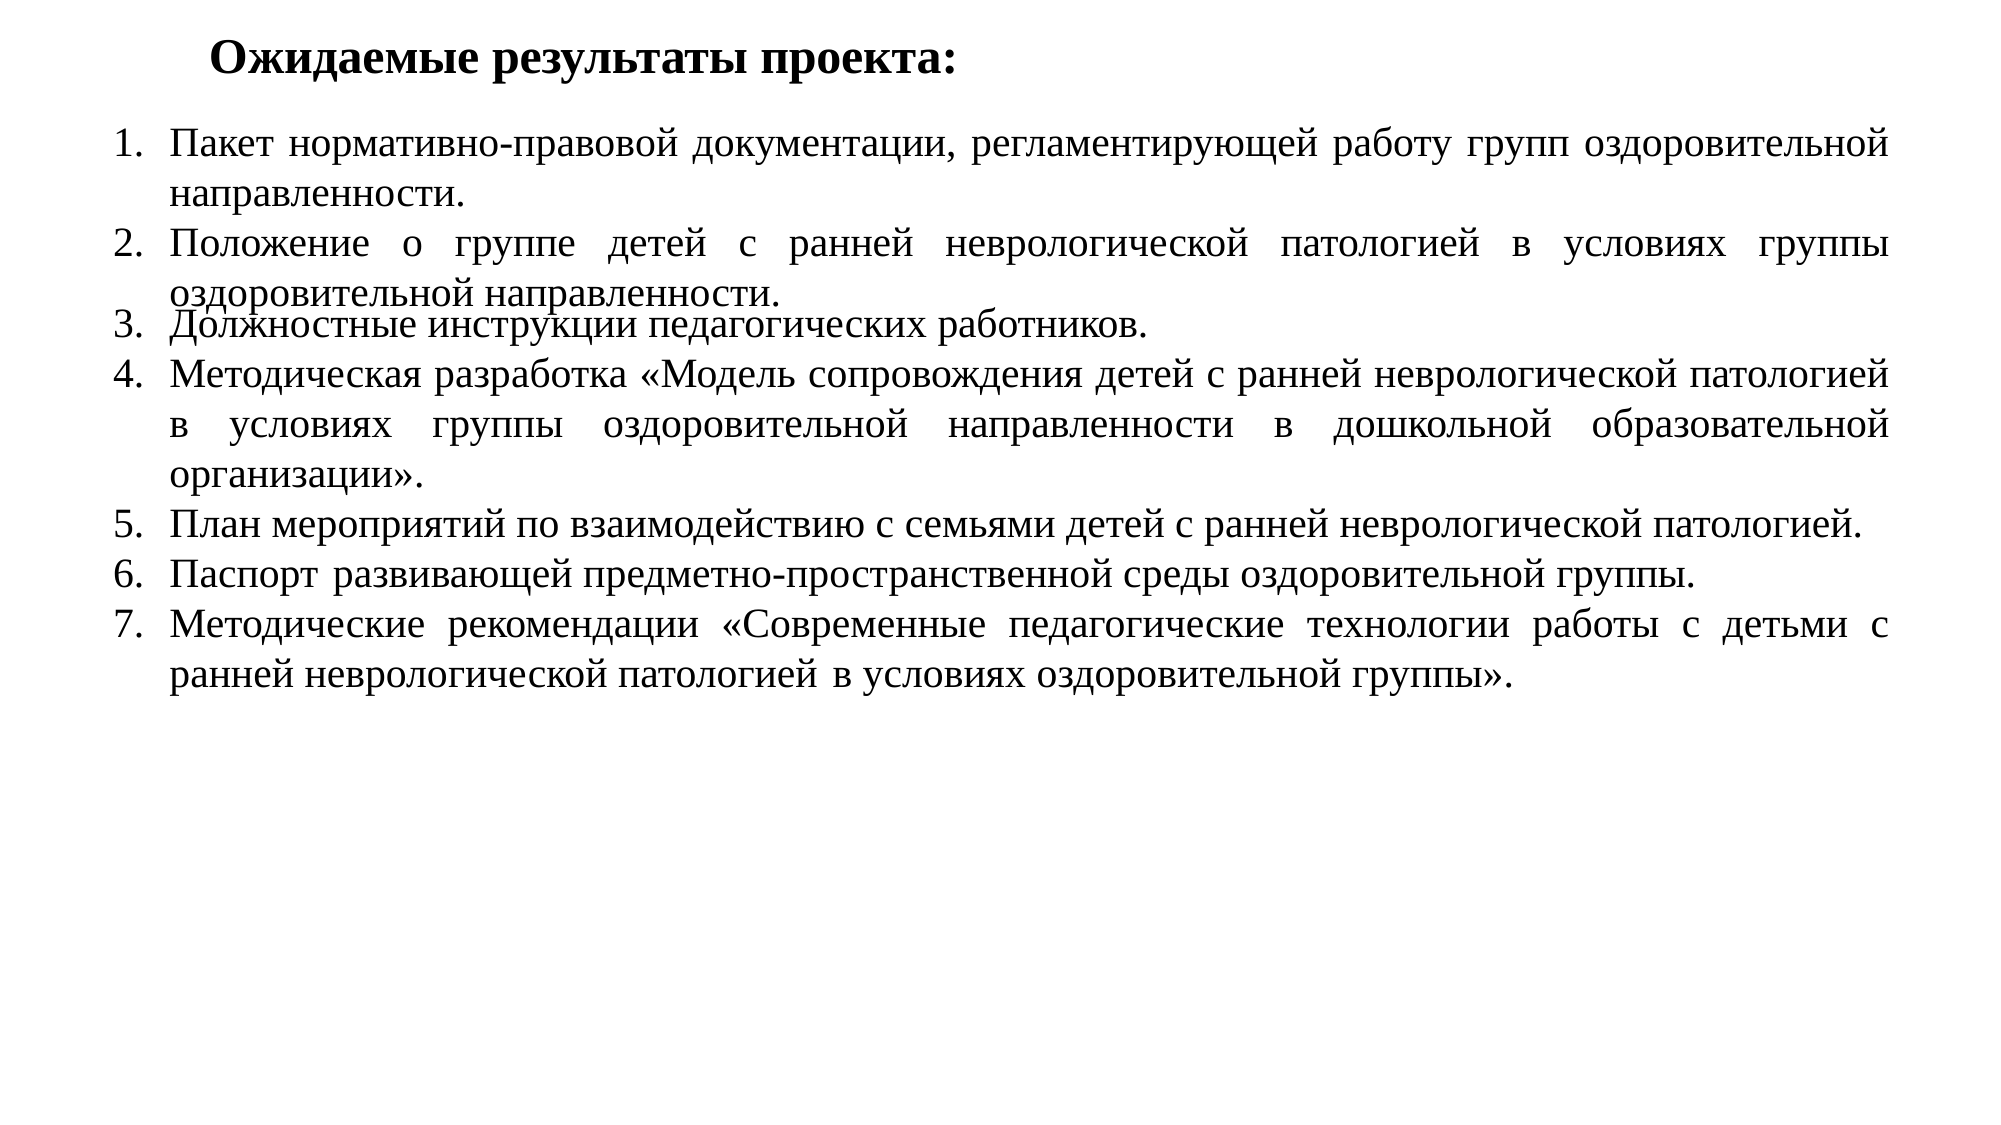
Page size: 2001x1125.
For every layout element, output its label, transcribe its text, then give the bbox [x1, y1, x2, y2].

list Ожидаемые результаты проекта: Пакет нормативно-правовой документации, регламентирующей работу групп оздоровительной направленности. Положение о группе детей с ранней неврологической патологией в условиях группы оздоровительной направленности. Должностные инструкции педагогических работников. Методическая разработка «Модель сопровождения детей с ранней неврологической патологией в условиях группы оздоровительной направленности в дошкольной образовательной организации». План мероприятий по взаимодействию с семьями детей с ранней неврологической патологией. Паспорт развивающей предметно-пространственной среды оздоровительной группы. Методические рекомендации «Современные педагогические технологии работы с детьми с ранней неврологической патологией в условиях оздоровительной группы». [113, 52, 1902, 799]
